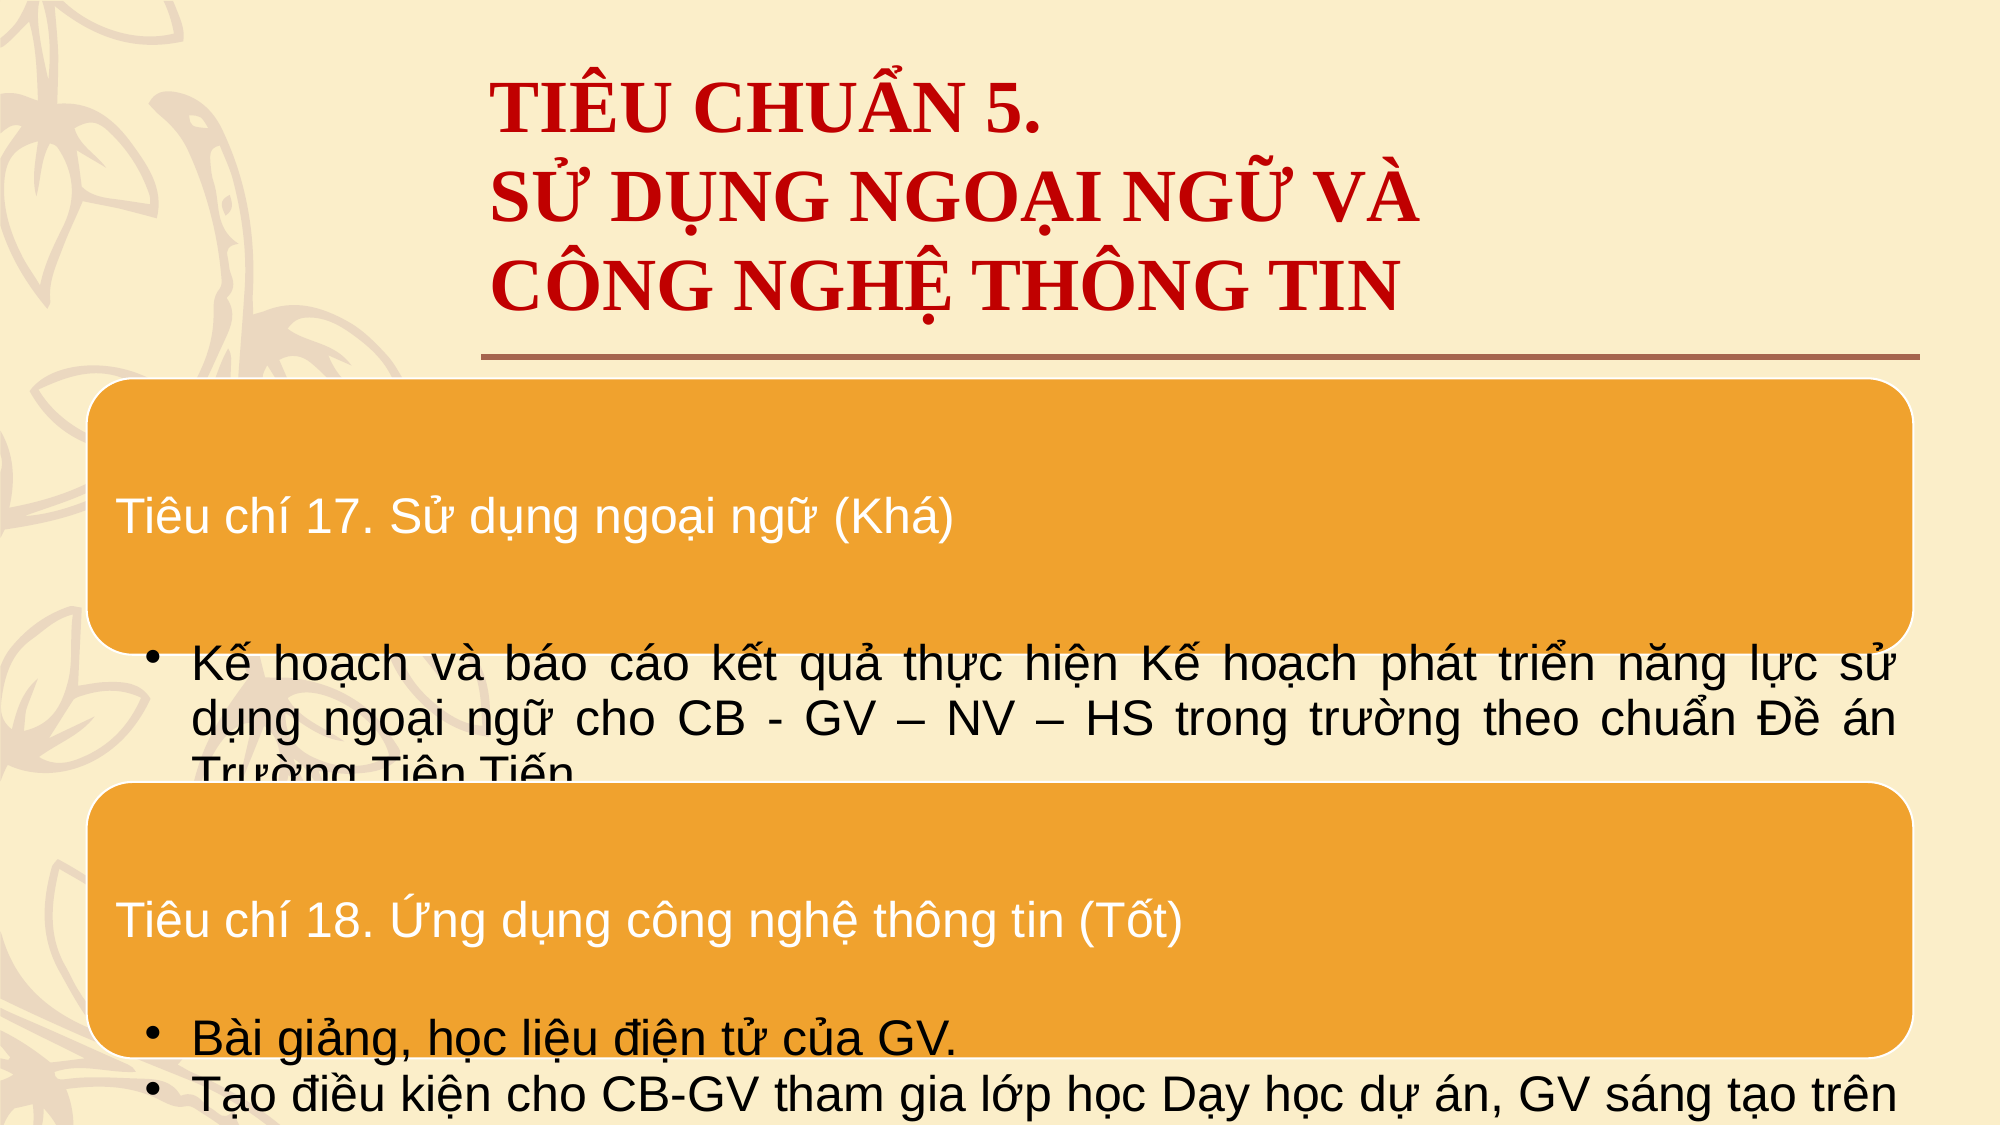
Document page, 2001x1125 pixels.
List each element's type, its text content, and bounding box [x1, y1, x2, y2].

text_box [86, 377, 1914, 1125]
title TIÊU CHUẨN 5. SỬ DỤNG NGOẠI NGỮ VÀ CÔNG NGHỆ THÔNG TIN [474, 53, 1914, 337]
